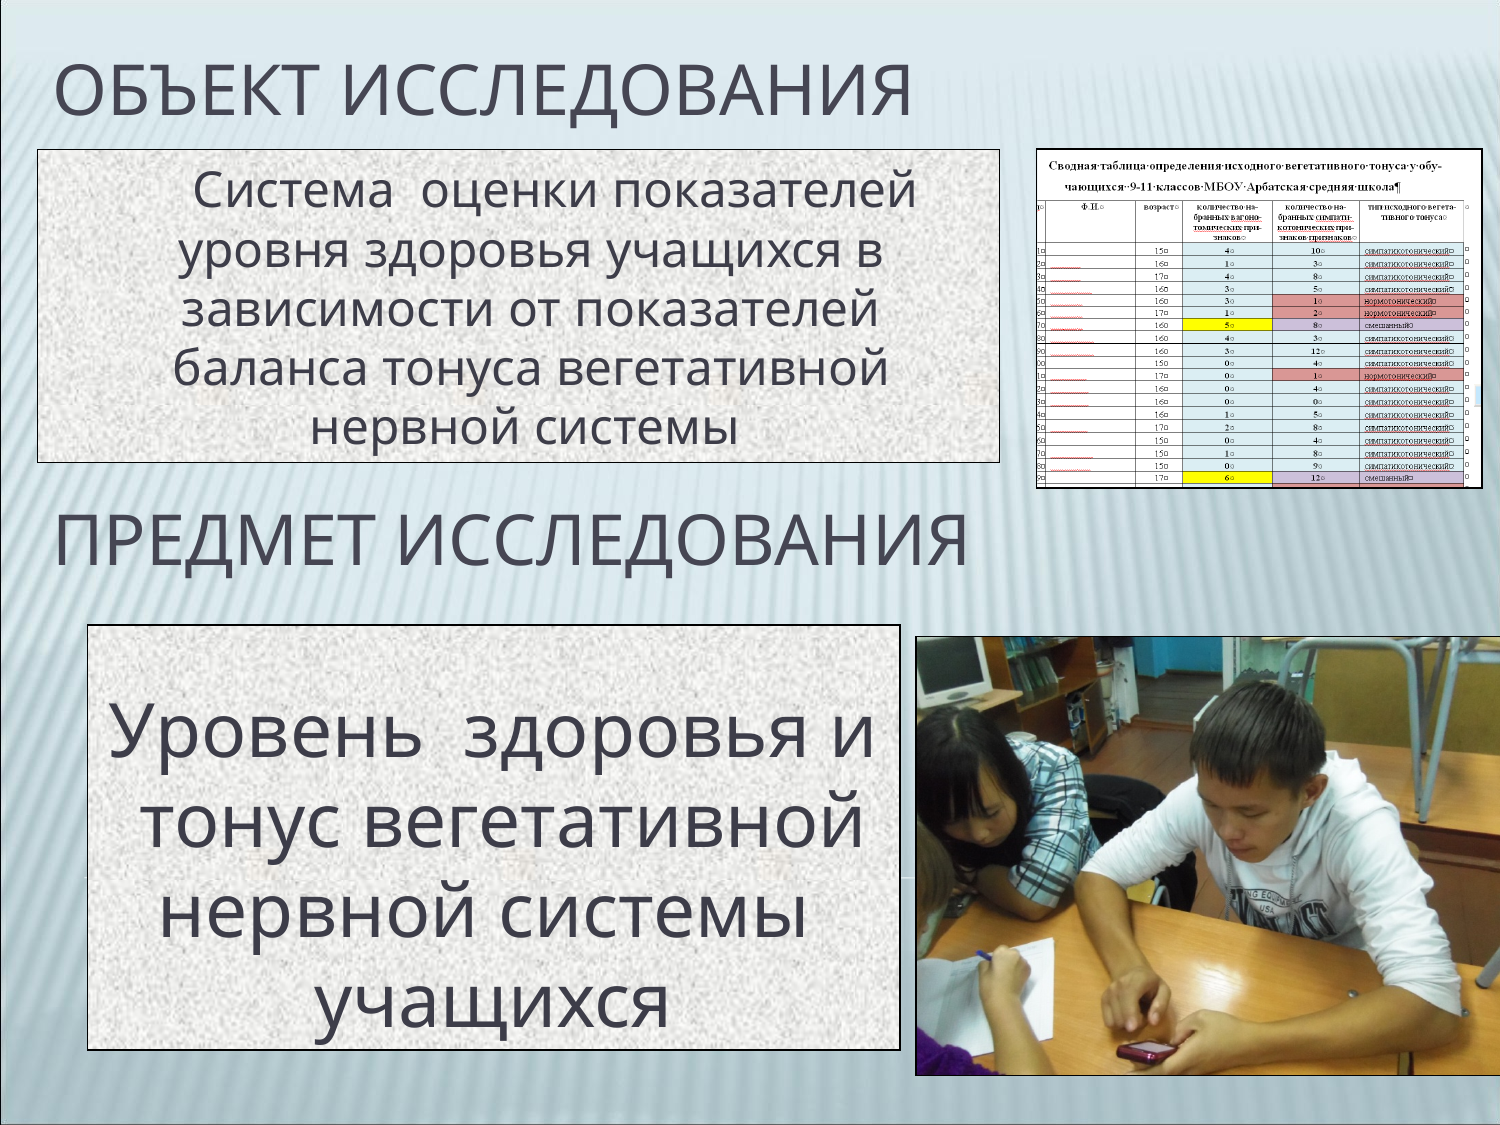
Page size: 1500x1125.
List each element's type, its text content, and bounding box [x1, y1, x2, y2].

picture [916, 637, 1500, 1076]
text_box Объект исследования [37, 37, 1400, 138]
text_box Уровень здоровья и тонус вегетативной нервной системы учащихся [87, 624, 900, 1050]
subtitle Система оценки показателей уровня здоровья учащихся в зависимости от показателей баланса тонуса вегетативной нервной системы [37, 149, 1000, 463]
picture [0, 0, 1500, 1125]
text_box Предмет исследования [37, 487, 1400, 588]
